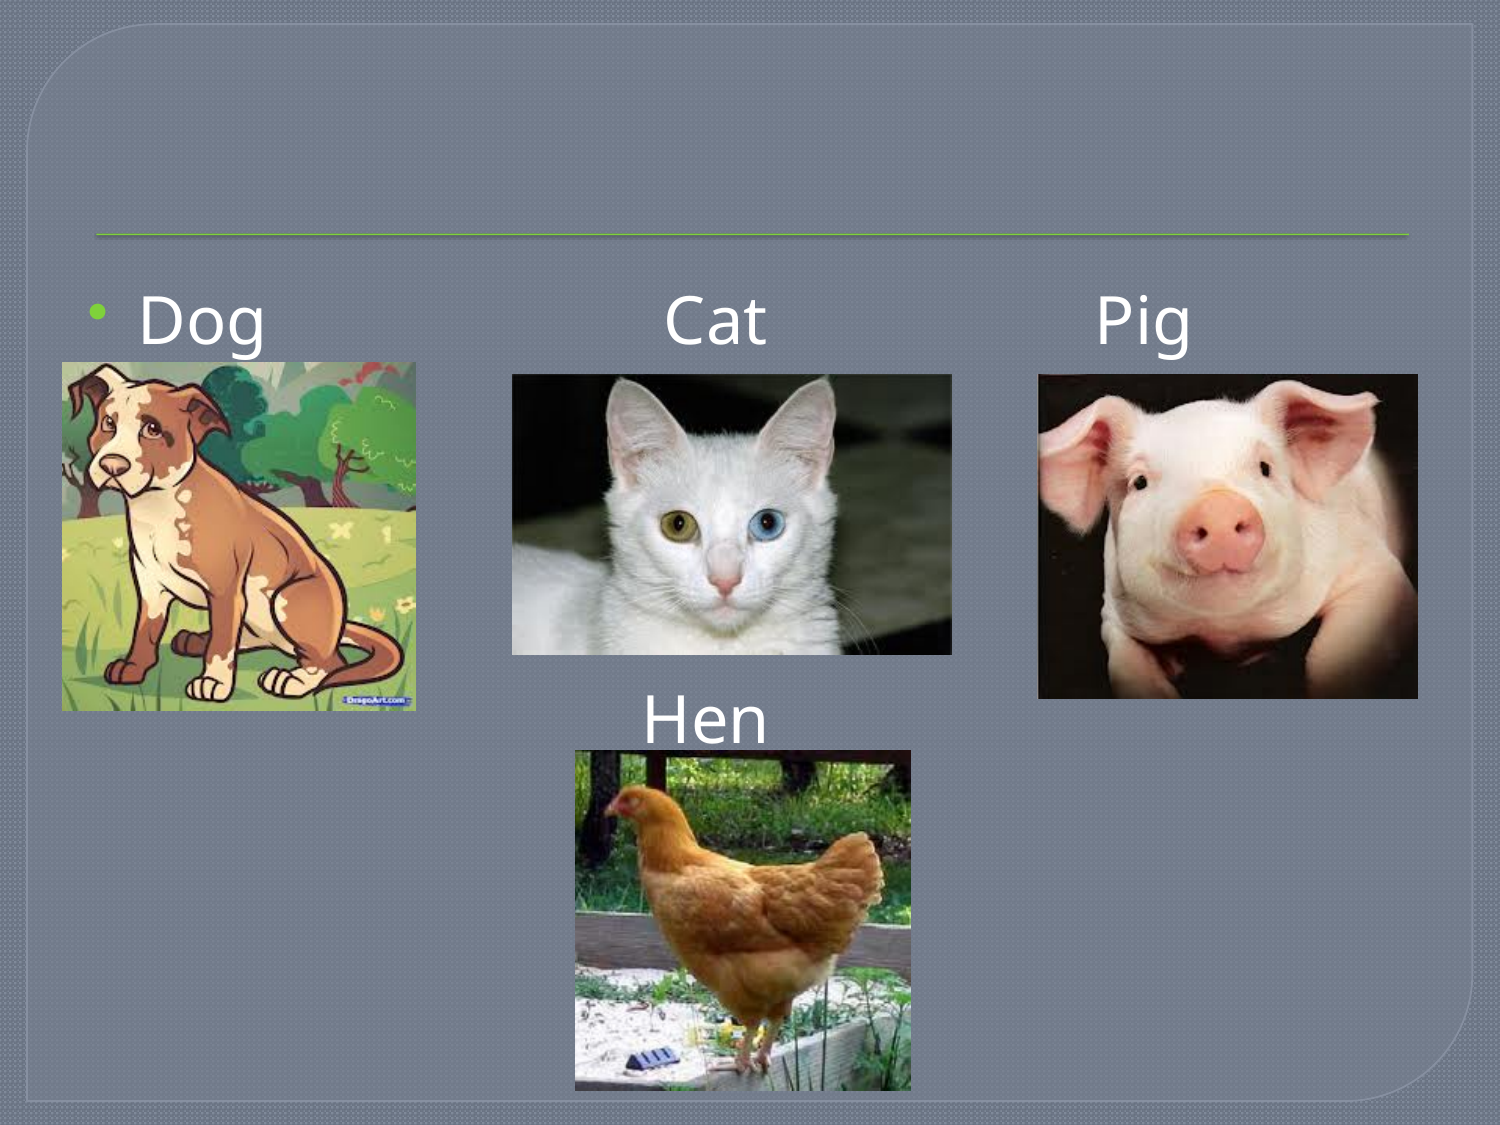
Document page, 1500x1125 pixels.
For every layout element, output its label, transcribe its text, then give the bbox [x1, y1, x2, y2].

picture [574, 749, 912, 1091]
picture [512, 374, 952, 655]
list Dog Cat Pig Hen [75, 270, 1425, 1013]
picture [1037, 374, 1418, 699]
picture [62, 362, 416, 712]
